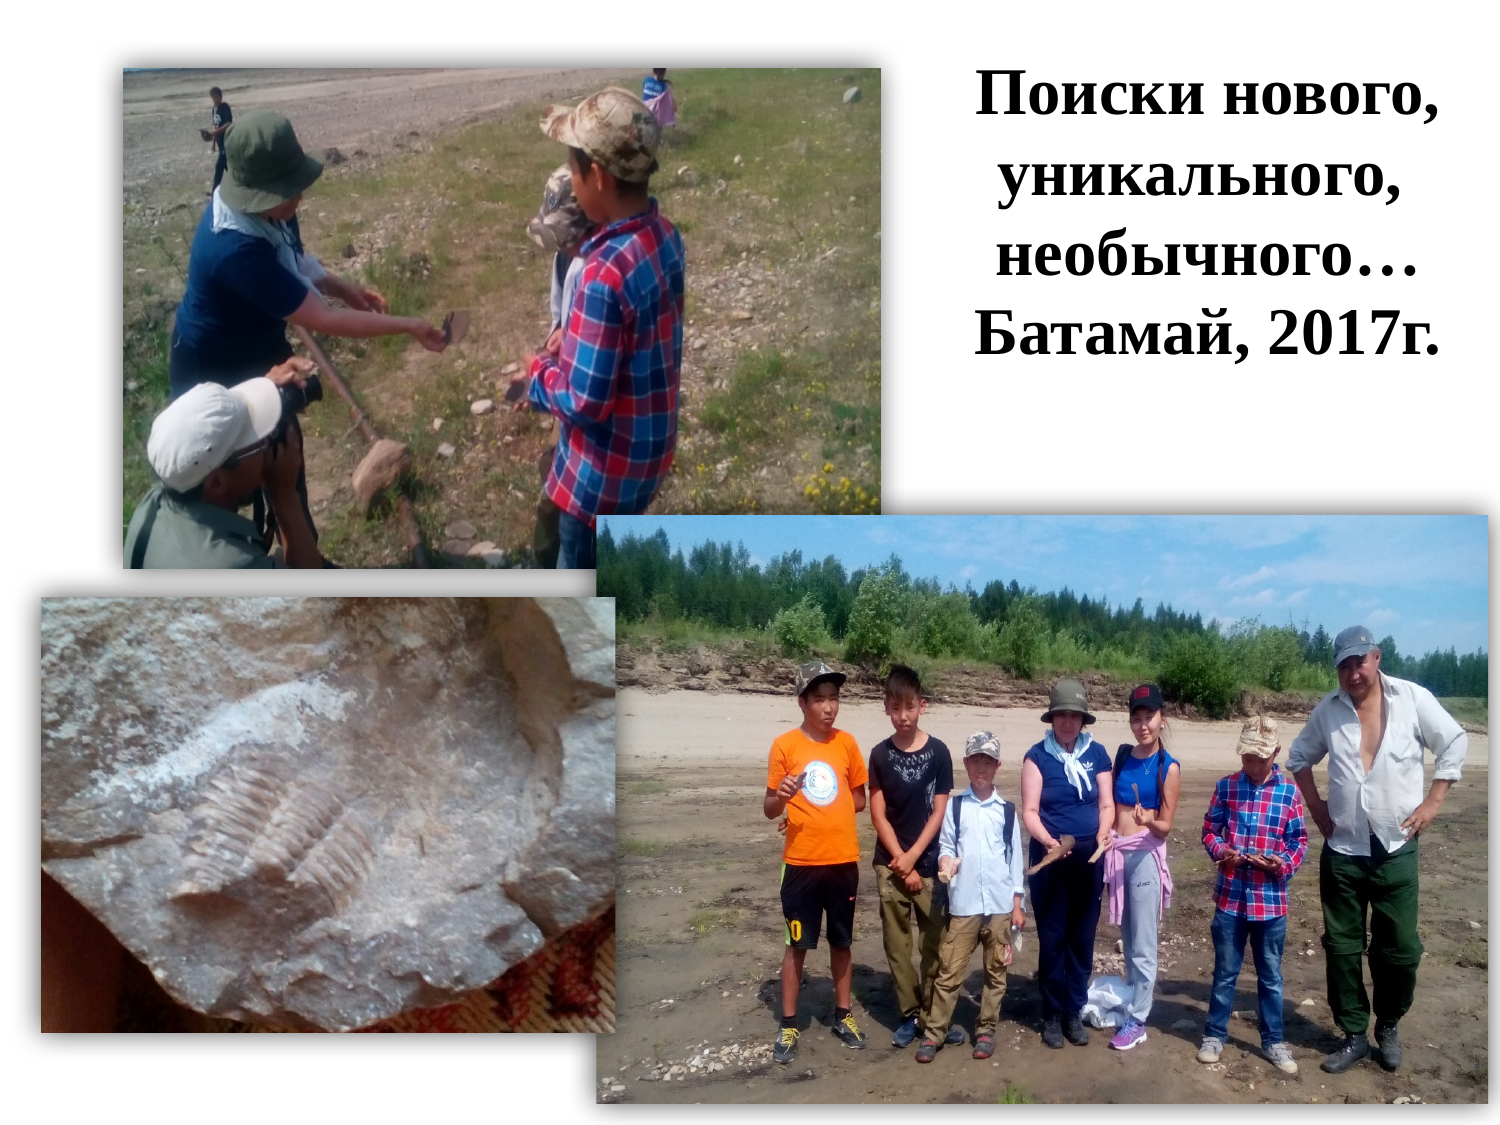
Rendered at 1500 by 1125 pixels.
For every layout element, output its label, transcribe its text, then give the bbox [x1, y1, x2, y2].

text_box Поиски нового, уникального, необычного… Батамай, 2017г. [820, 41, 1500, 376]
picture [40, 68, 1489, 1104]
